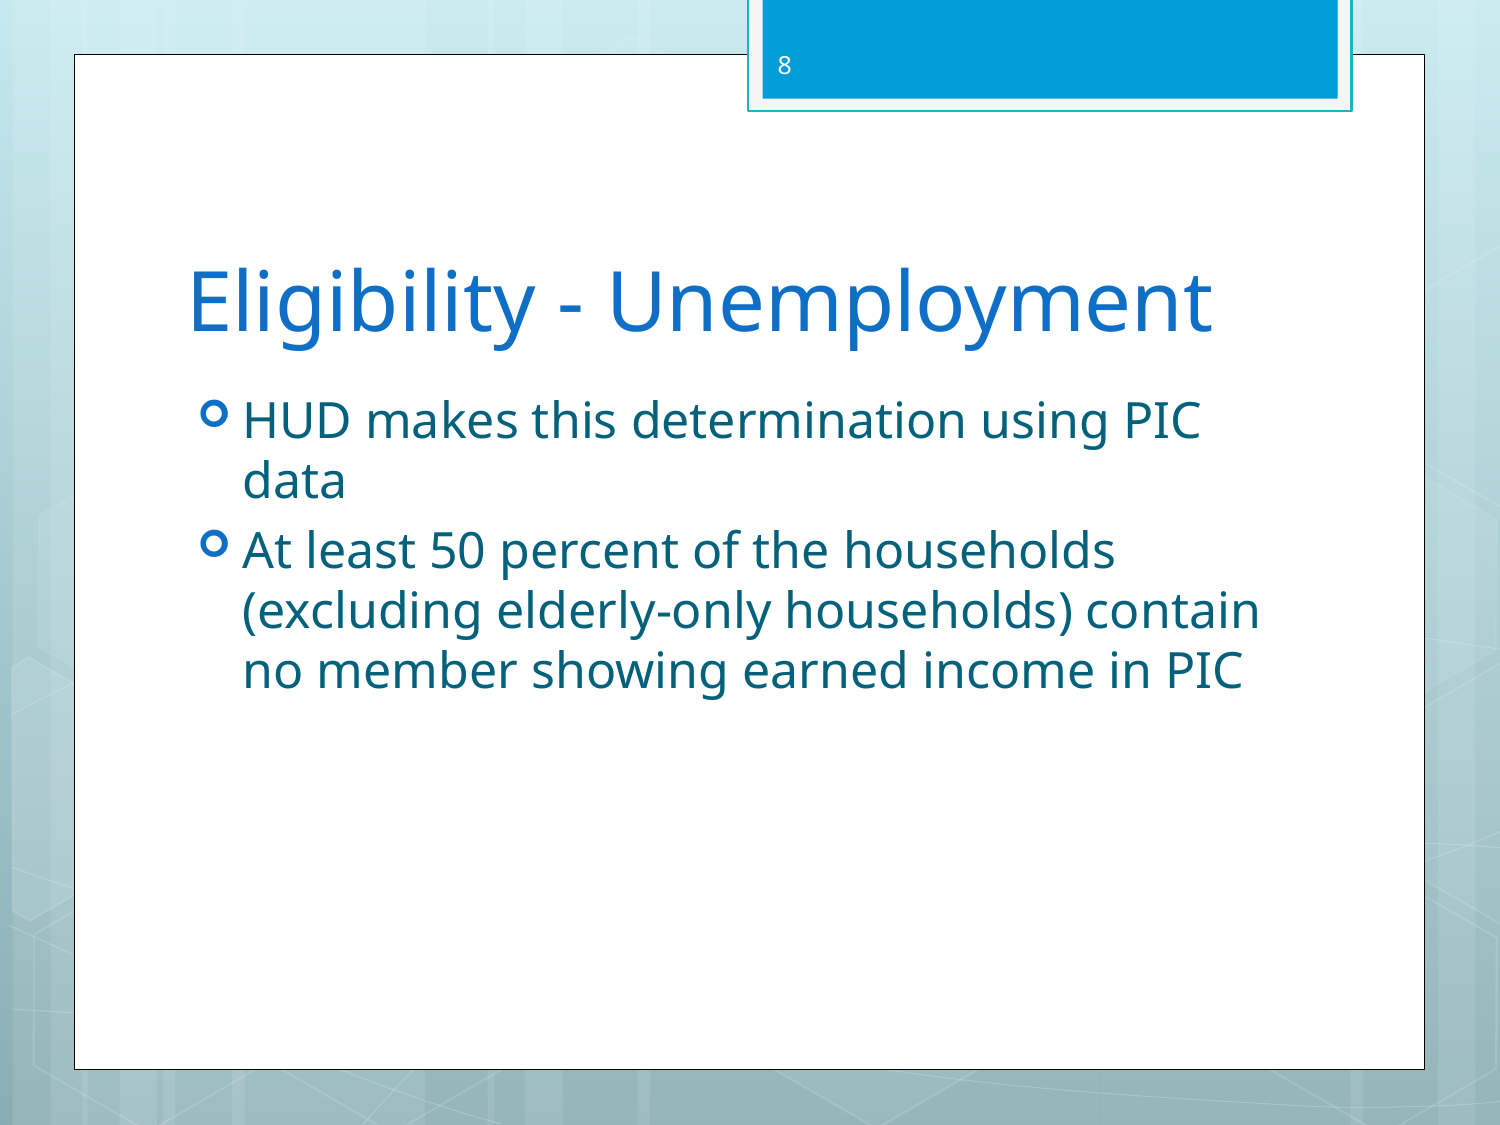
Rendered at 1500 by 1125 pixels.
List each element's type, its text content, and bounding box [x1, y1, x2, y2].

list HUD makes this determination using PIC data At least 50 percent of the households (excluding elderly-only households) contain no member showing earned income in PIC [171, 381, 1283, 957]
title Eligibility - Unemployment [171, 168, 1324, 357]
slide_number 8 [762, 36, 982, 97]
